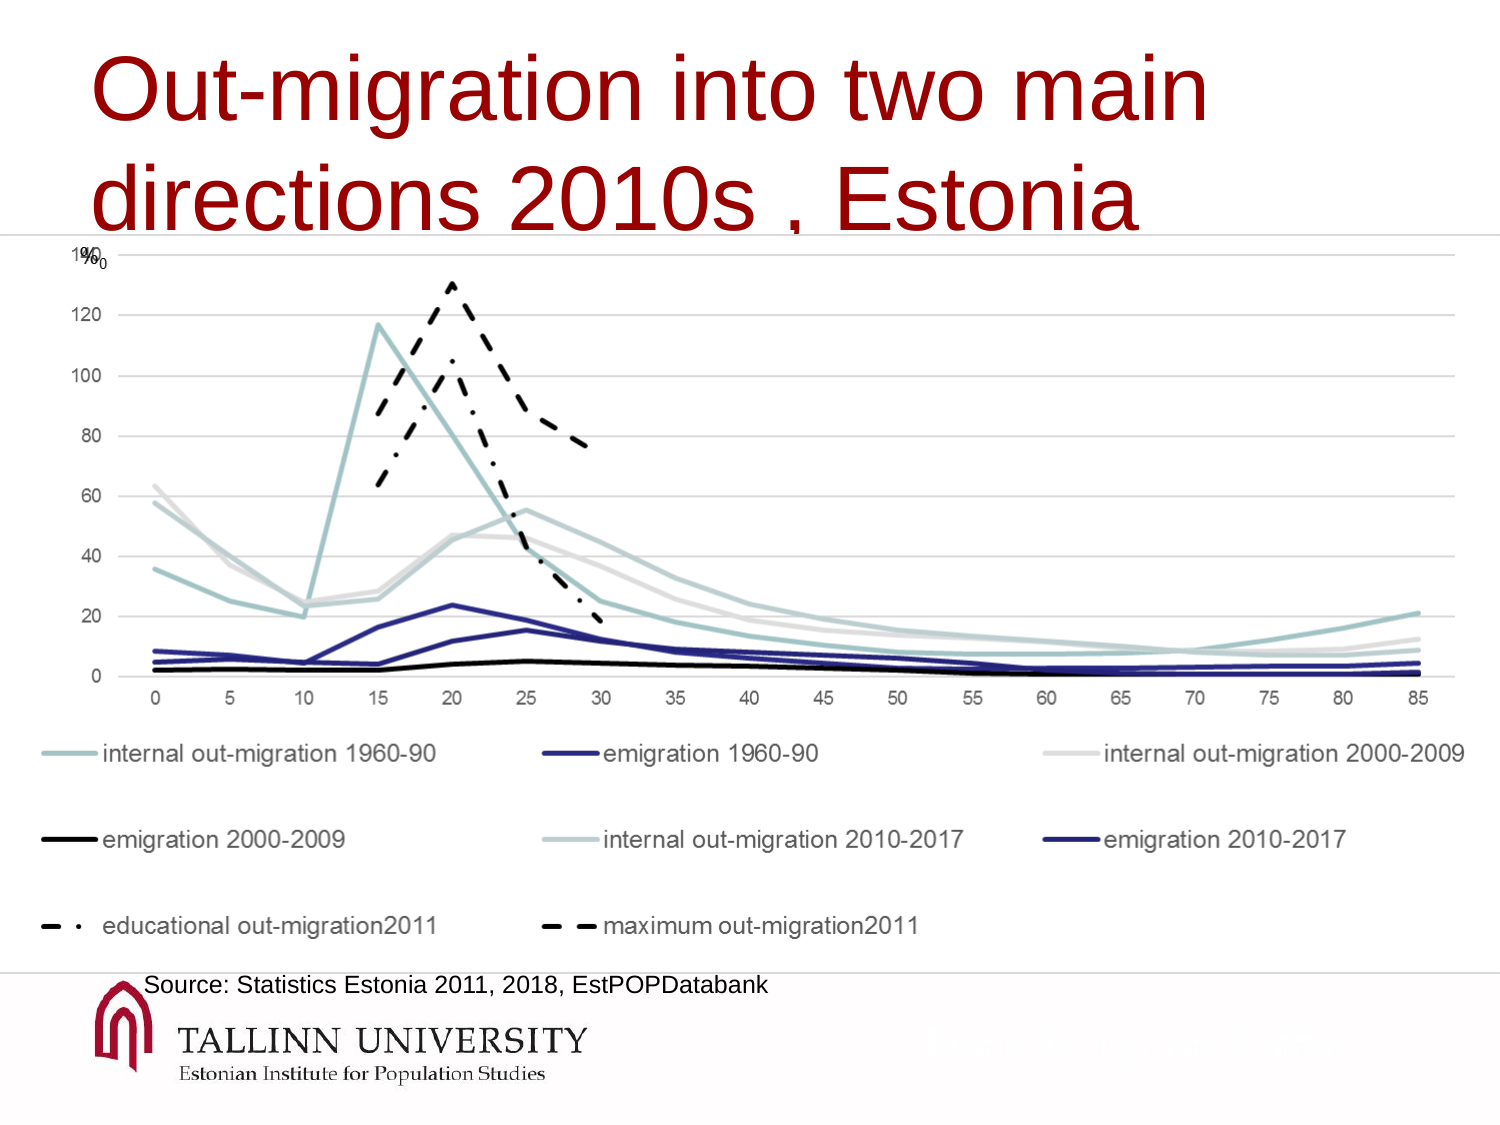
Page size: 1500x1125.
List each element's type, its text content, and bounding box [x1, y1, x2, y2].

text_box Source: Statistics Estonia 2011, 2018, EstPOPDatabank [128, 982, 1251, 1007]
text_box Out-migration into two main directions 2010s , Estonia [74, 45, 1425, 233]
picture [0, 234, 1500, 1125]
